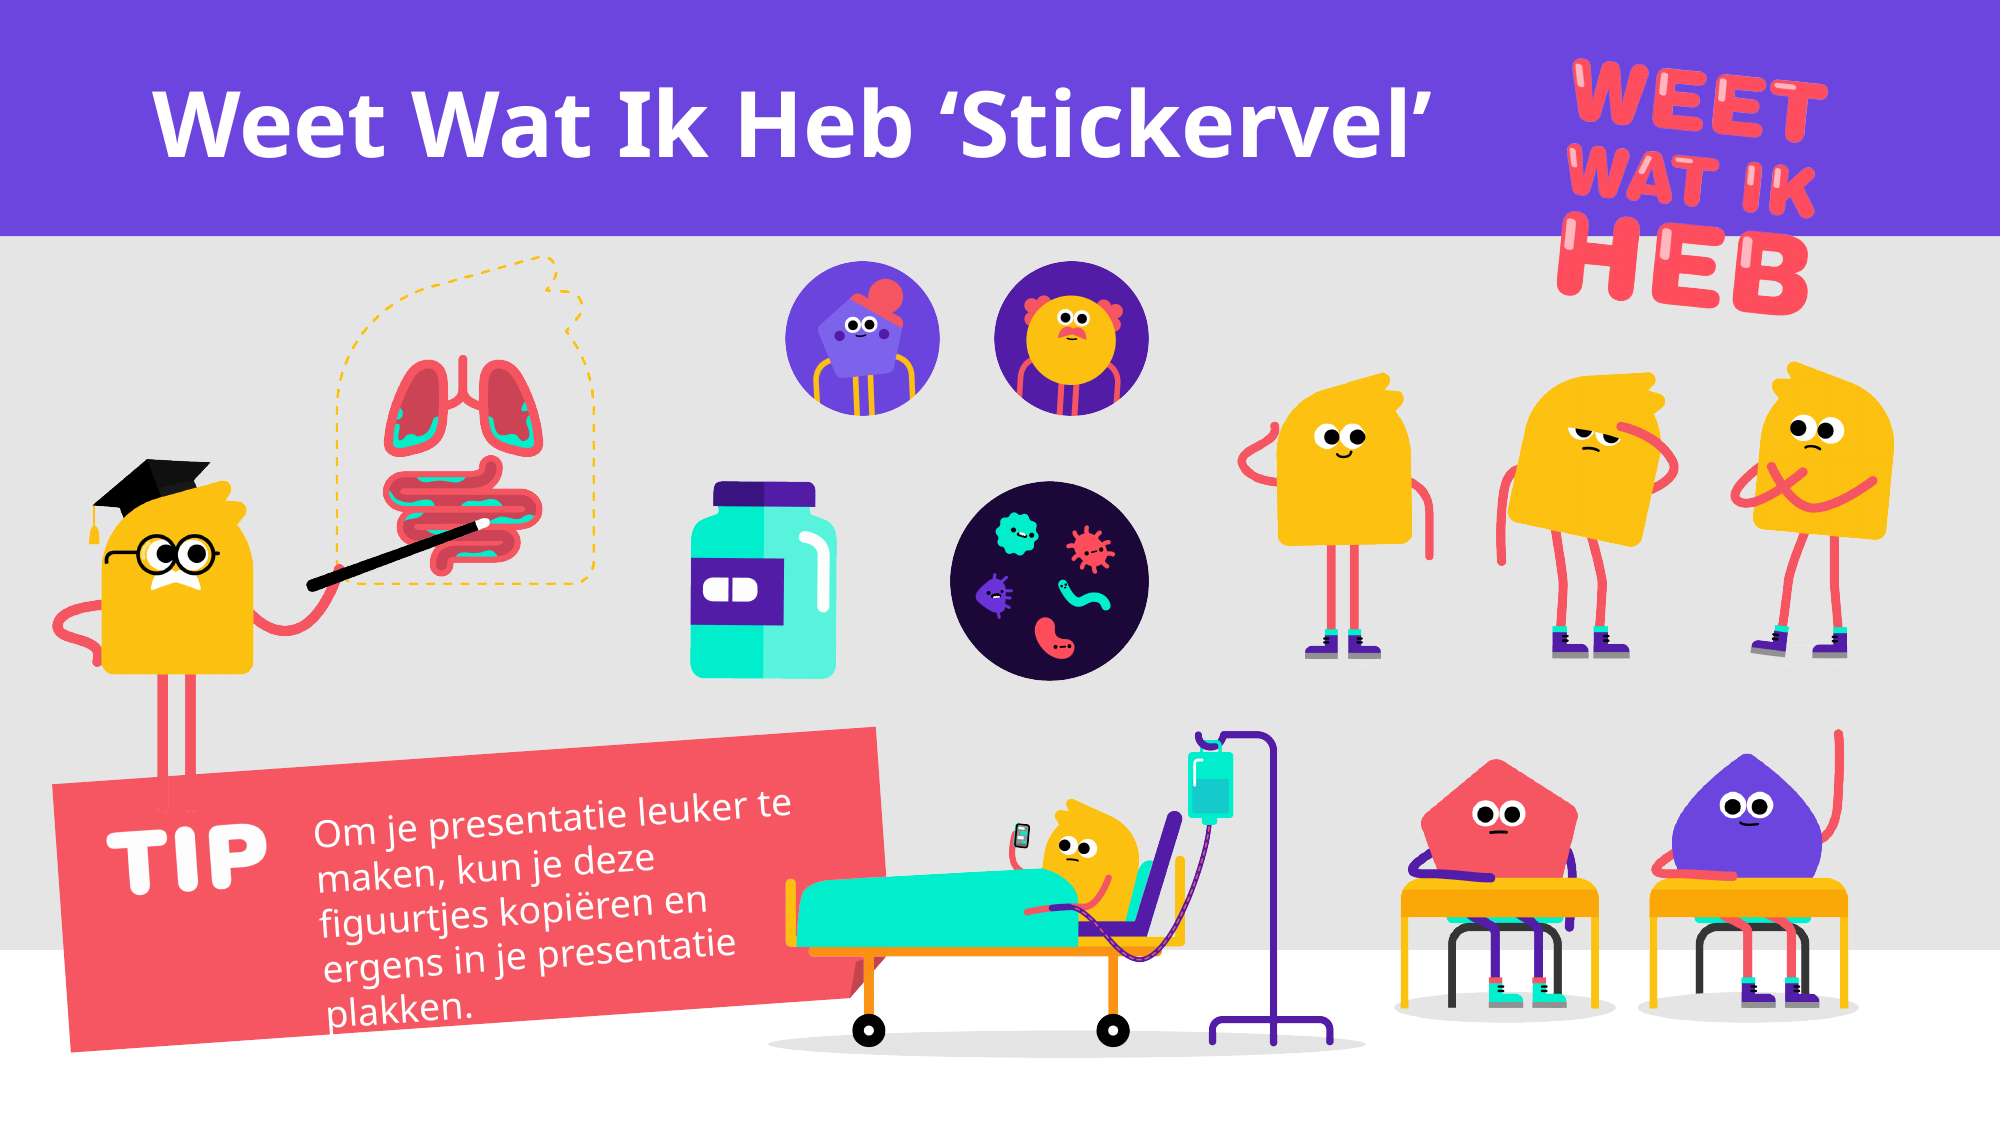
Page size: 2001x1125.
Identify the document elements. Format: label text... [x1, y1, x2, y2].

picture [1394, 729, 1859, 1023]
title Weet Wat Ik Heb ‘Stickervel’ [137, 18, 1863, 237]
picture [785, 261, 940, 416]
picture [1550, 70, 1818, 319]
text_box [60, 755, 768, 1025]
picture [1728, 361, 1896, 666]
picture [768, 731, 1366, 1058]
picture [1236, 372, 1434, 666]
picture [1496, 372, 1679, 666]
picture [690, 481, 837, 679]
picture [52, 255, 595, 812]
picture [994, 261, 1150, 417]
picture [950, 481, 1149, 681]
